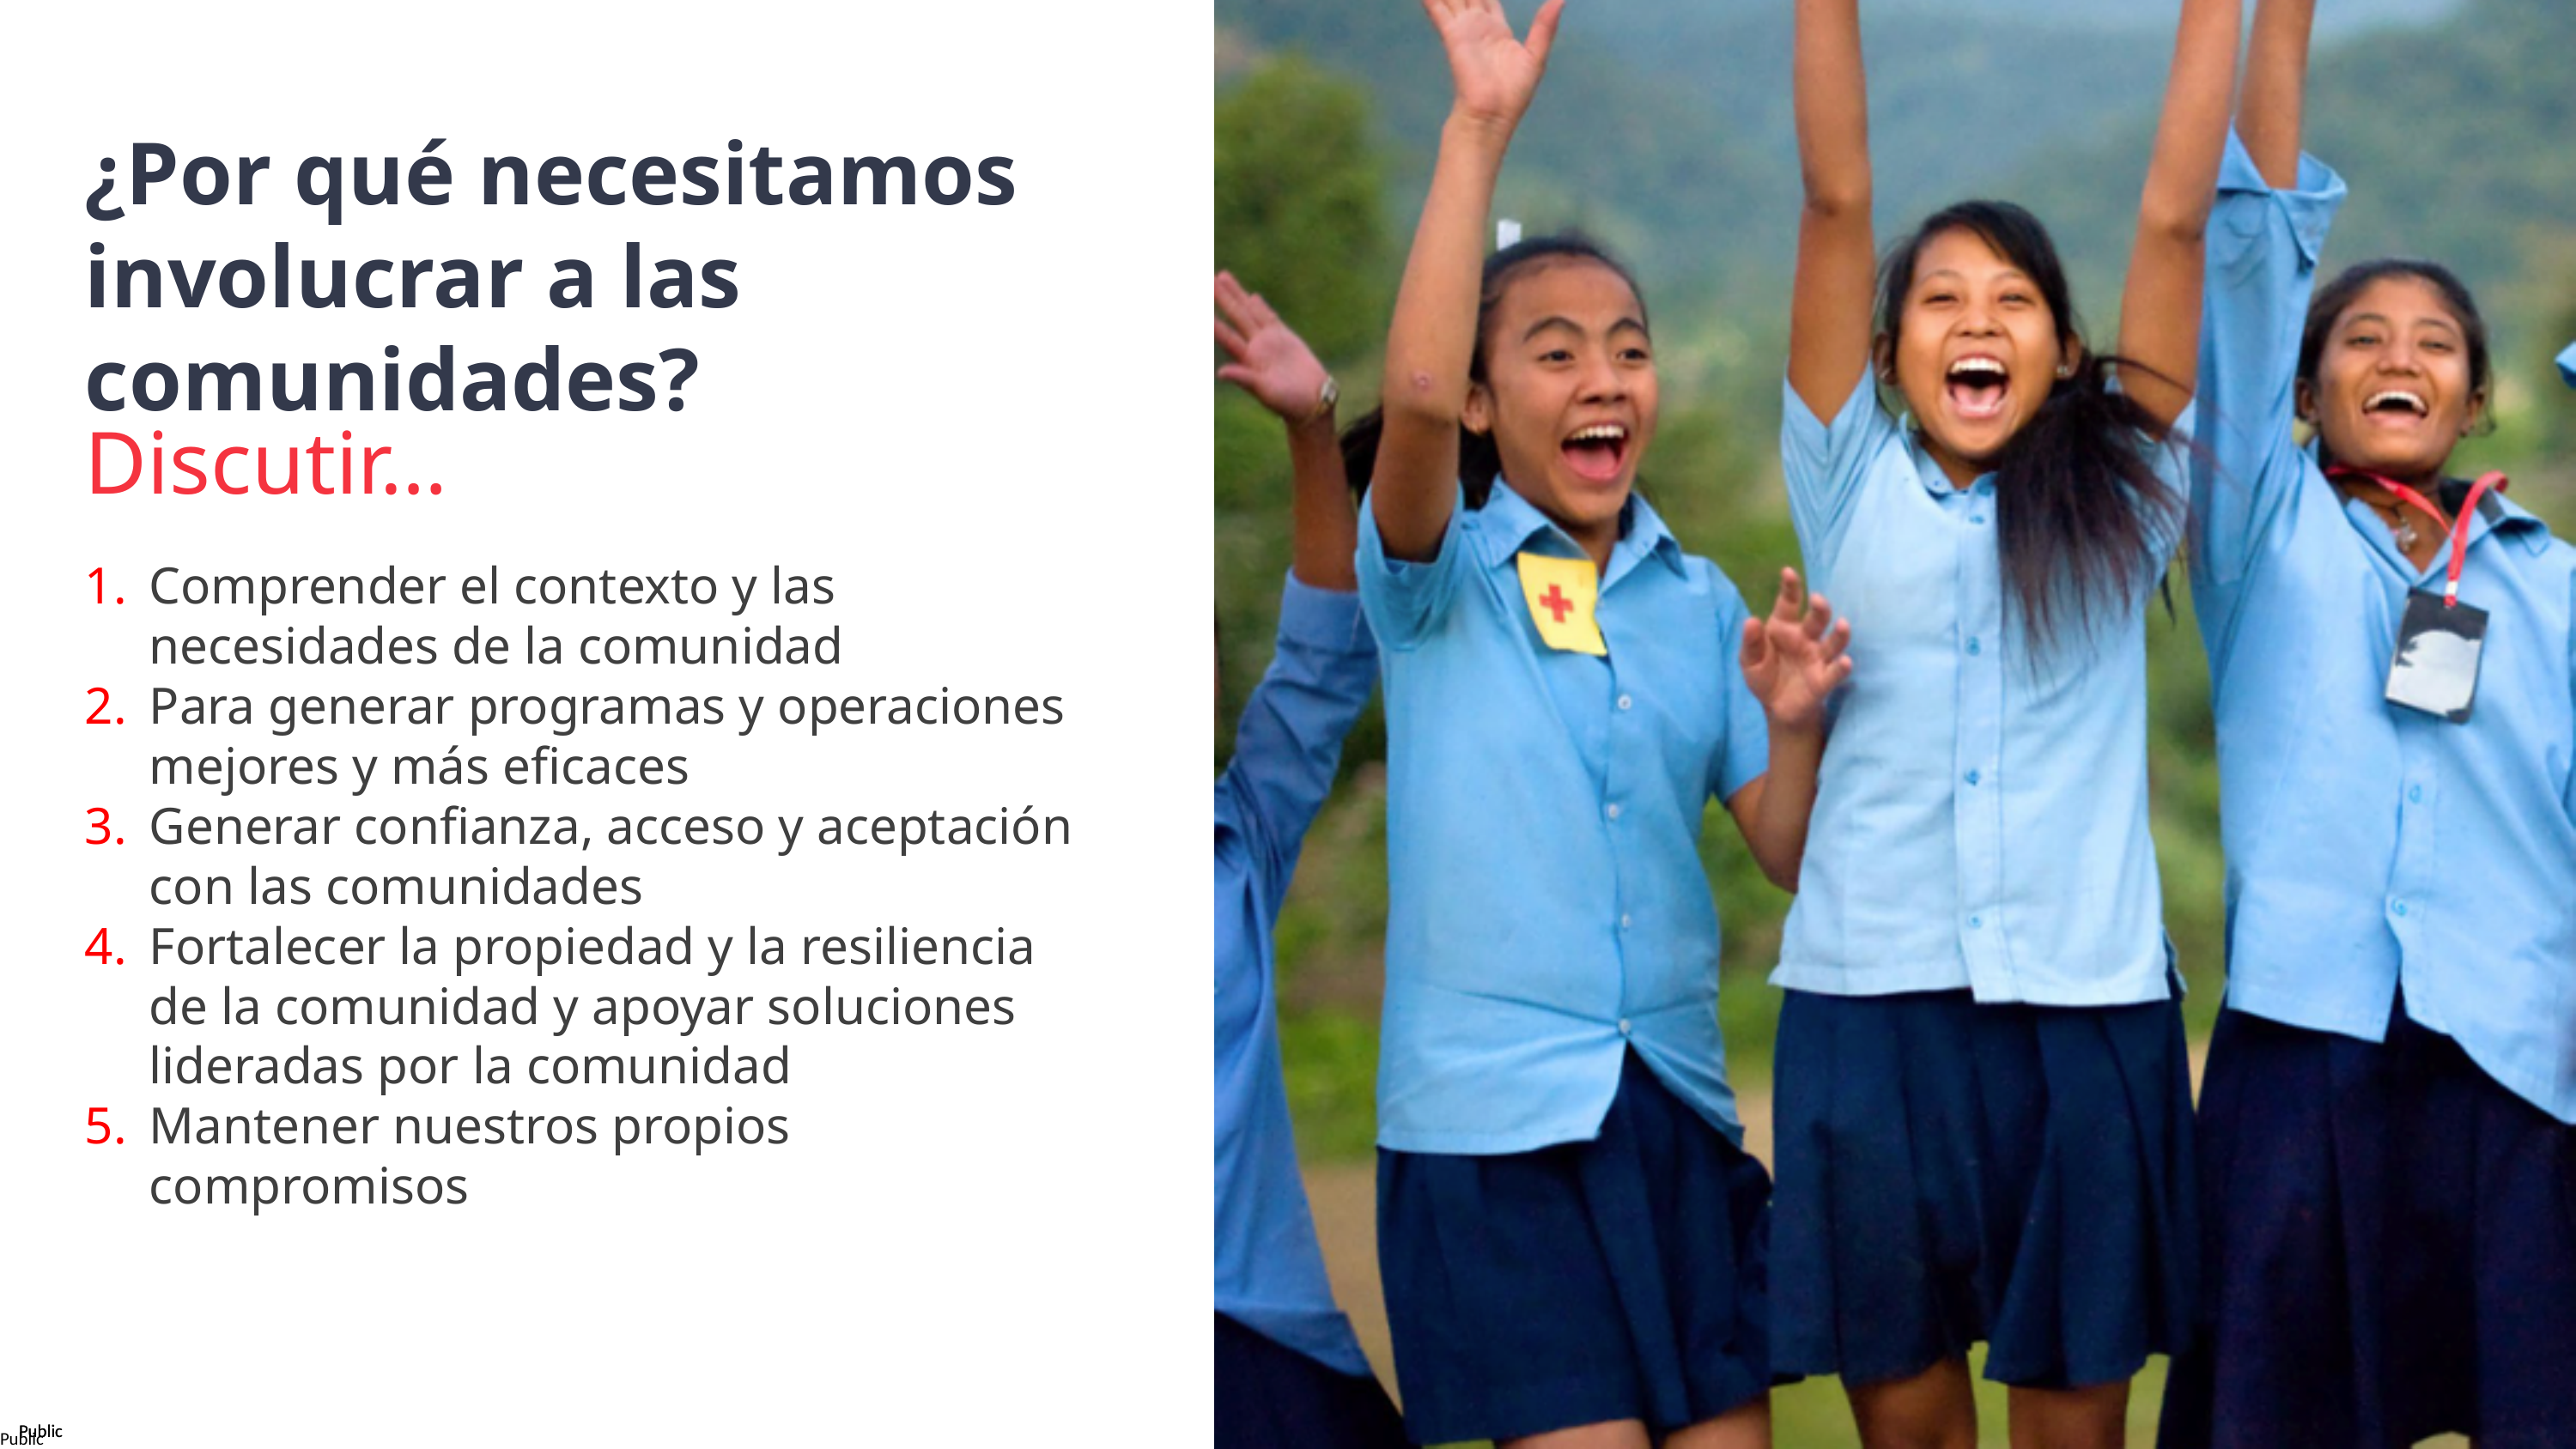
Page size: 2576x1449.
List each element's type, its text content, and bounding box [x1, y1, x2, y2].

text_box Comprender el contexto y las necesidades de la comunidad Para generar programas y operaciones mejores y más eficaces Generar confianza, acceso y aceptación con las comunidades Fortalecer la propiedad y la resiliencia de la comunidad y apoyar soluciones lideradas por la comunidad Mantener nuestros propios compromisos [71, 547, 1107, 1222]
picture [1214, 0, 2576, 1449]
text_box ¿Por qué necesitamos involucrar a las comunidades? Discutir… [71, 112, 1210, 517]
